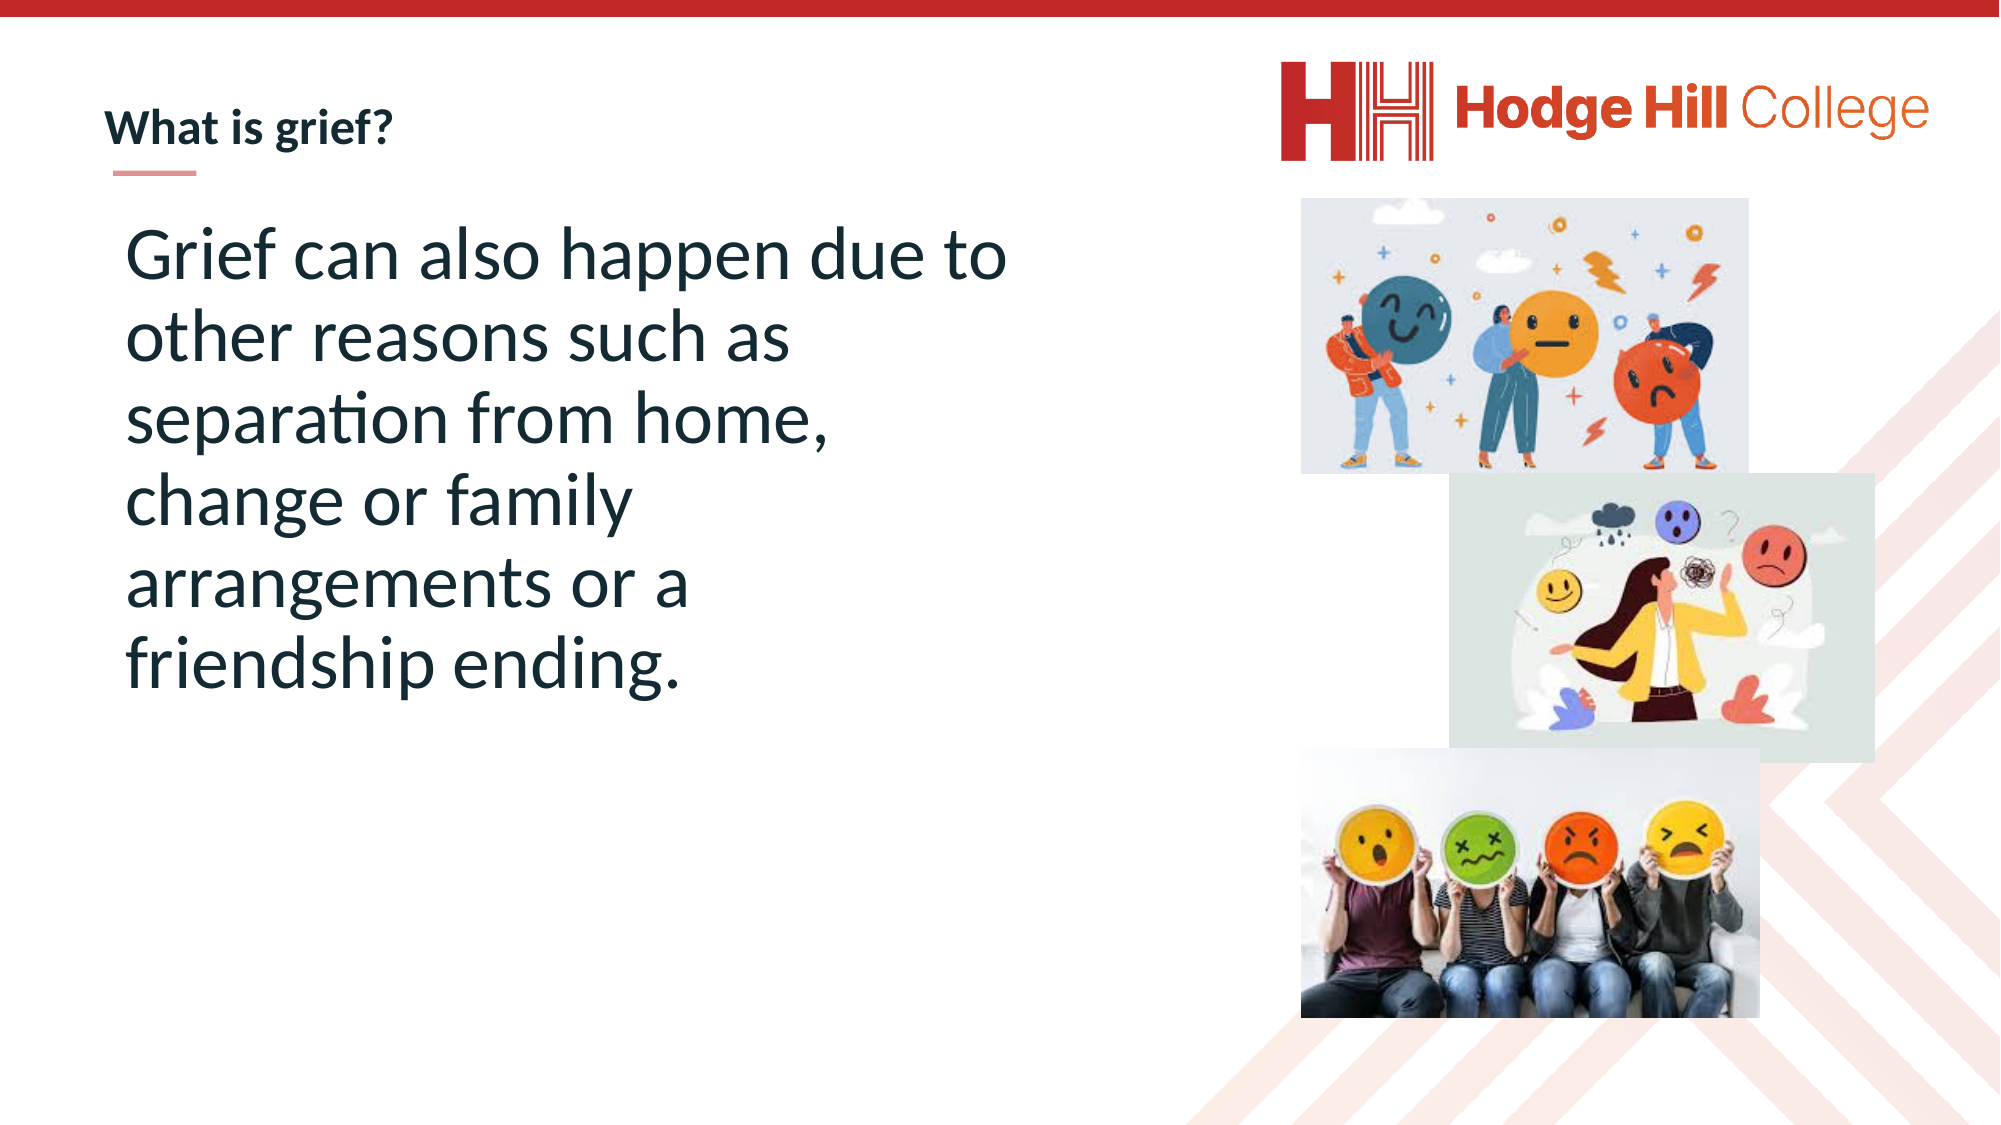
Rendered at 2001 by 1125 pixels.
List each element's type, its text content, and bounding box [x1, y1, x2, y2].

list Grief can also happen due to other reasons such as separation from home, change or family arrangements or a friendship ending. [110, 219, 1032, 1046]
picture [0, 0, 1999, 17]
picture [1073, 198, 2000, 1125]
picture [1280, 61, 1929, 161]
title What is grief? [102, 29, 1091, 219]
